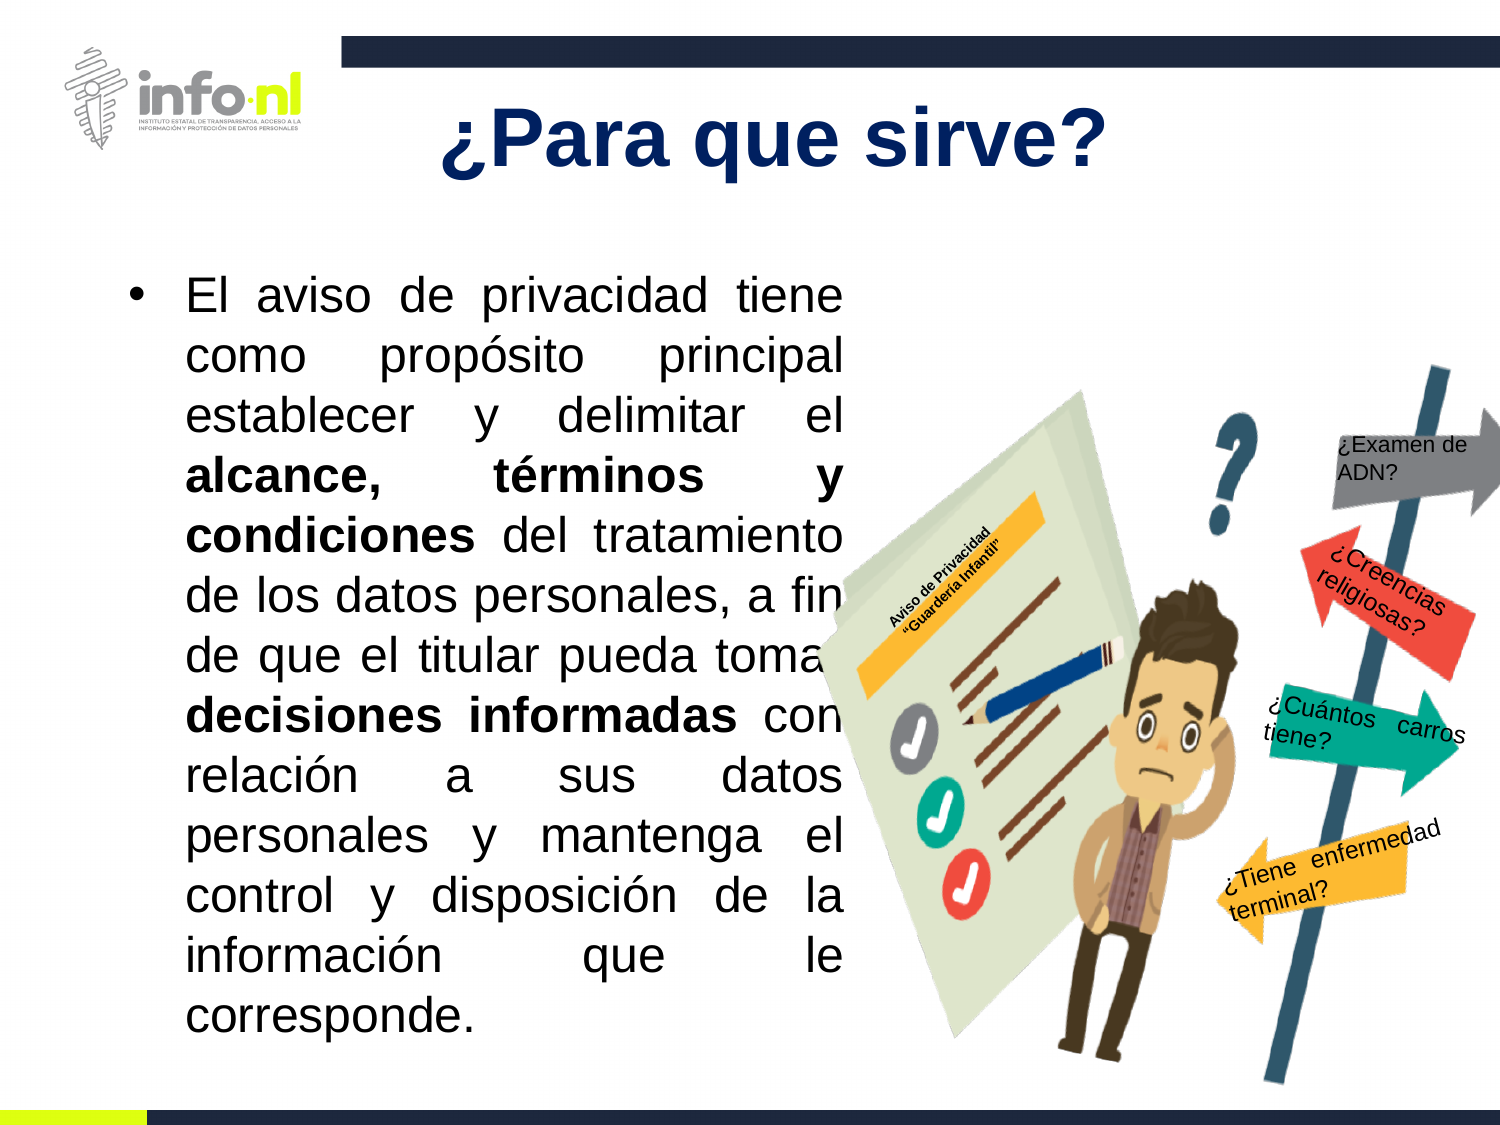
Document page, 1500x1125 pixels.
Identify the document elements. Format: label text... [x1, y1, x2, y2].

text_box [808, 290, 1500, 1083]
picture [0, 0, 1500, 1125]
list El aviso de privacidad tiene como propósito principal establecer y delimitar el alcance, términos y condiciones del tratamiento de los datos personales, a fin de que el titular pueda tomar decisiones informadas con relación a sus datos personales y mantenga el control y disposición de la información que le corresponde. [113, 255, 860, 1028]
picture [728, 660, 808, 1015]
title ¿Para que sirve? [371, 79, 1177, 187]
